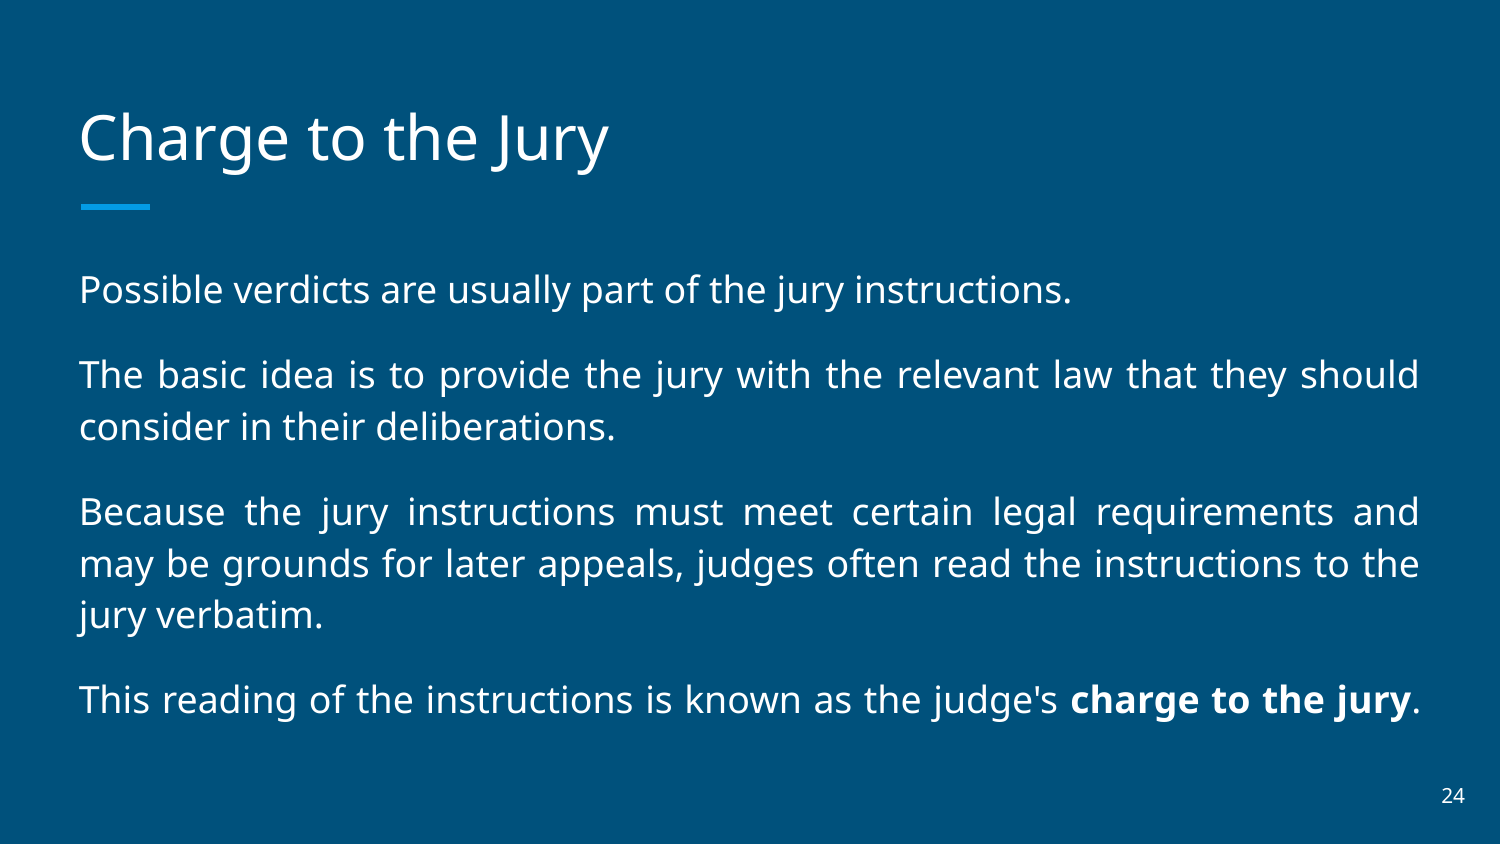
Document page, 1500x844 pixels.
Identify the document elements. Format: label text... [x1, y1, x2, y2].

list Possible verdicts are usually part of the jury instructions. The basic idea is to provide the jury with the relevant law that they should consider in their deliberations. Because the jury instructions must meet certain legal requirements and may be grounds for later appeals, judges often read the instructions to the jury verbatim. This reading of the instructions is known as the judge's charge to the jury. [63, 244, 1437, 750]
slide_number ‹#› [1389, 764, 1480, 830]
title Charge to the Jury [63, 75, 1437, 188]
